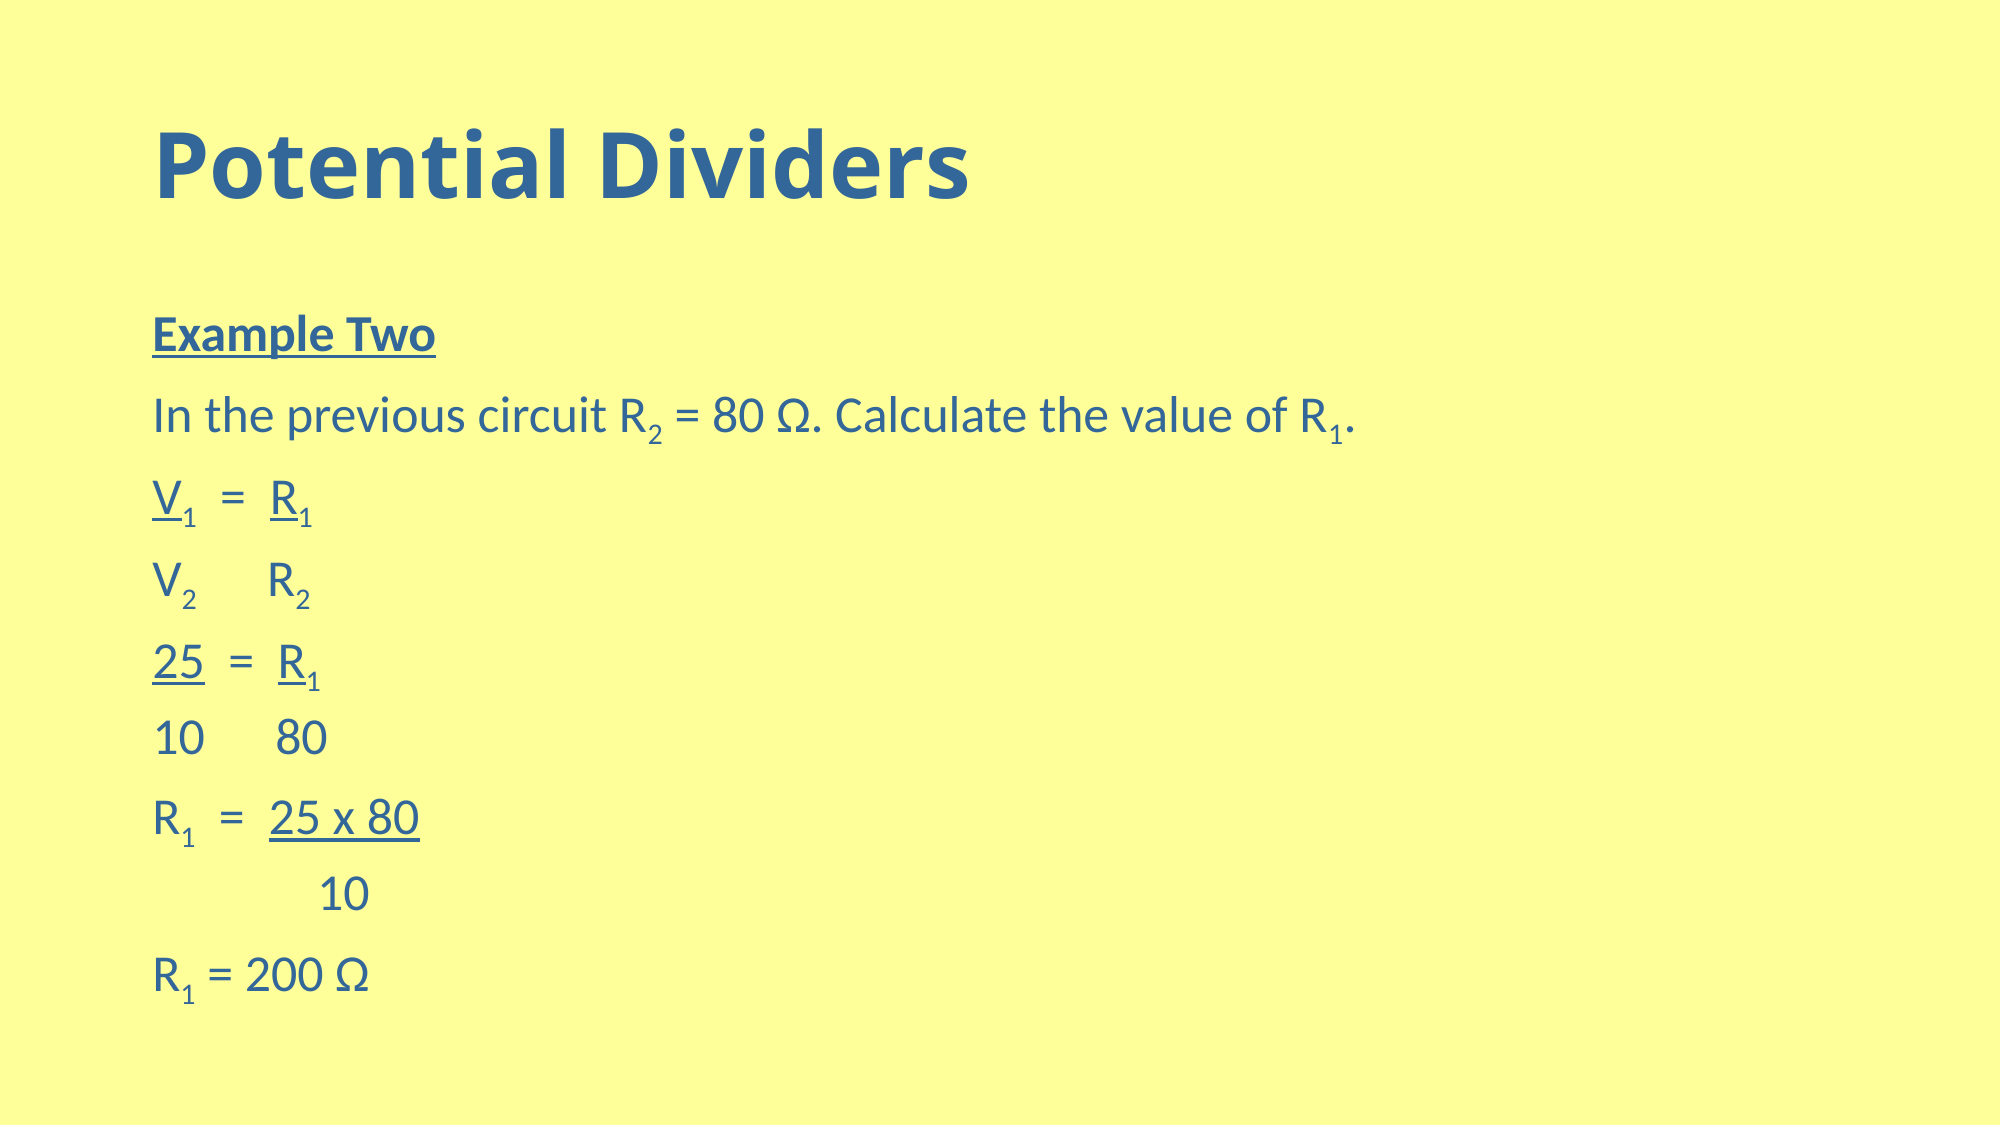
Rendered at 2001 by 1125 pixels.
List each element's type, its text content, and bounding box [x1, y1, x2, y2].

list Example Two In the previous circuit R2 = 80 Ω. Calculate the value of R1. V1 = R1 V2 R2 25 = R1 10 80 R1 = 25 x 80 10 R1 = 200 Ω [137, 299, 1863, 1014]
title Potential Dividers [137, 59, 1863, 278]
